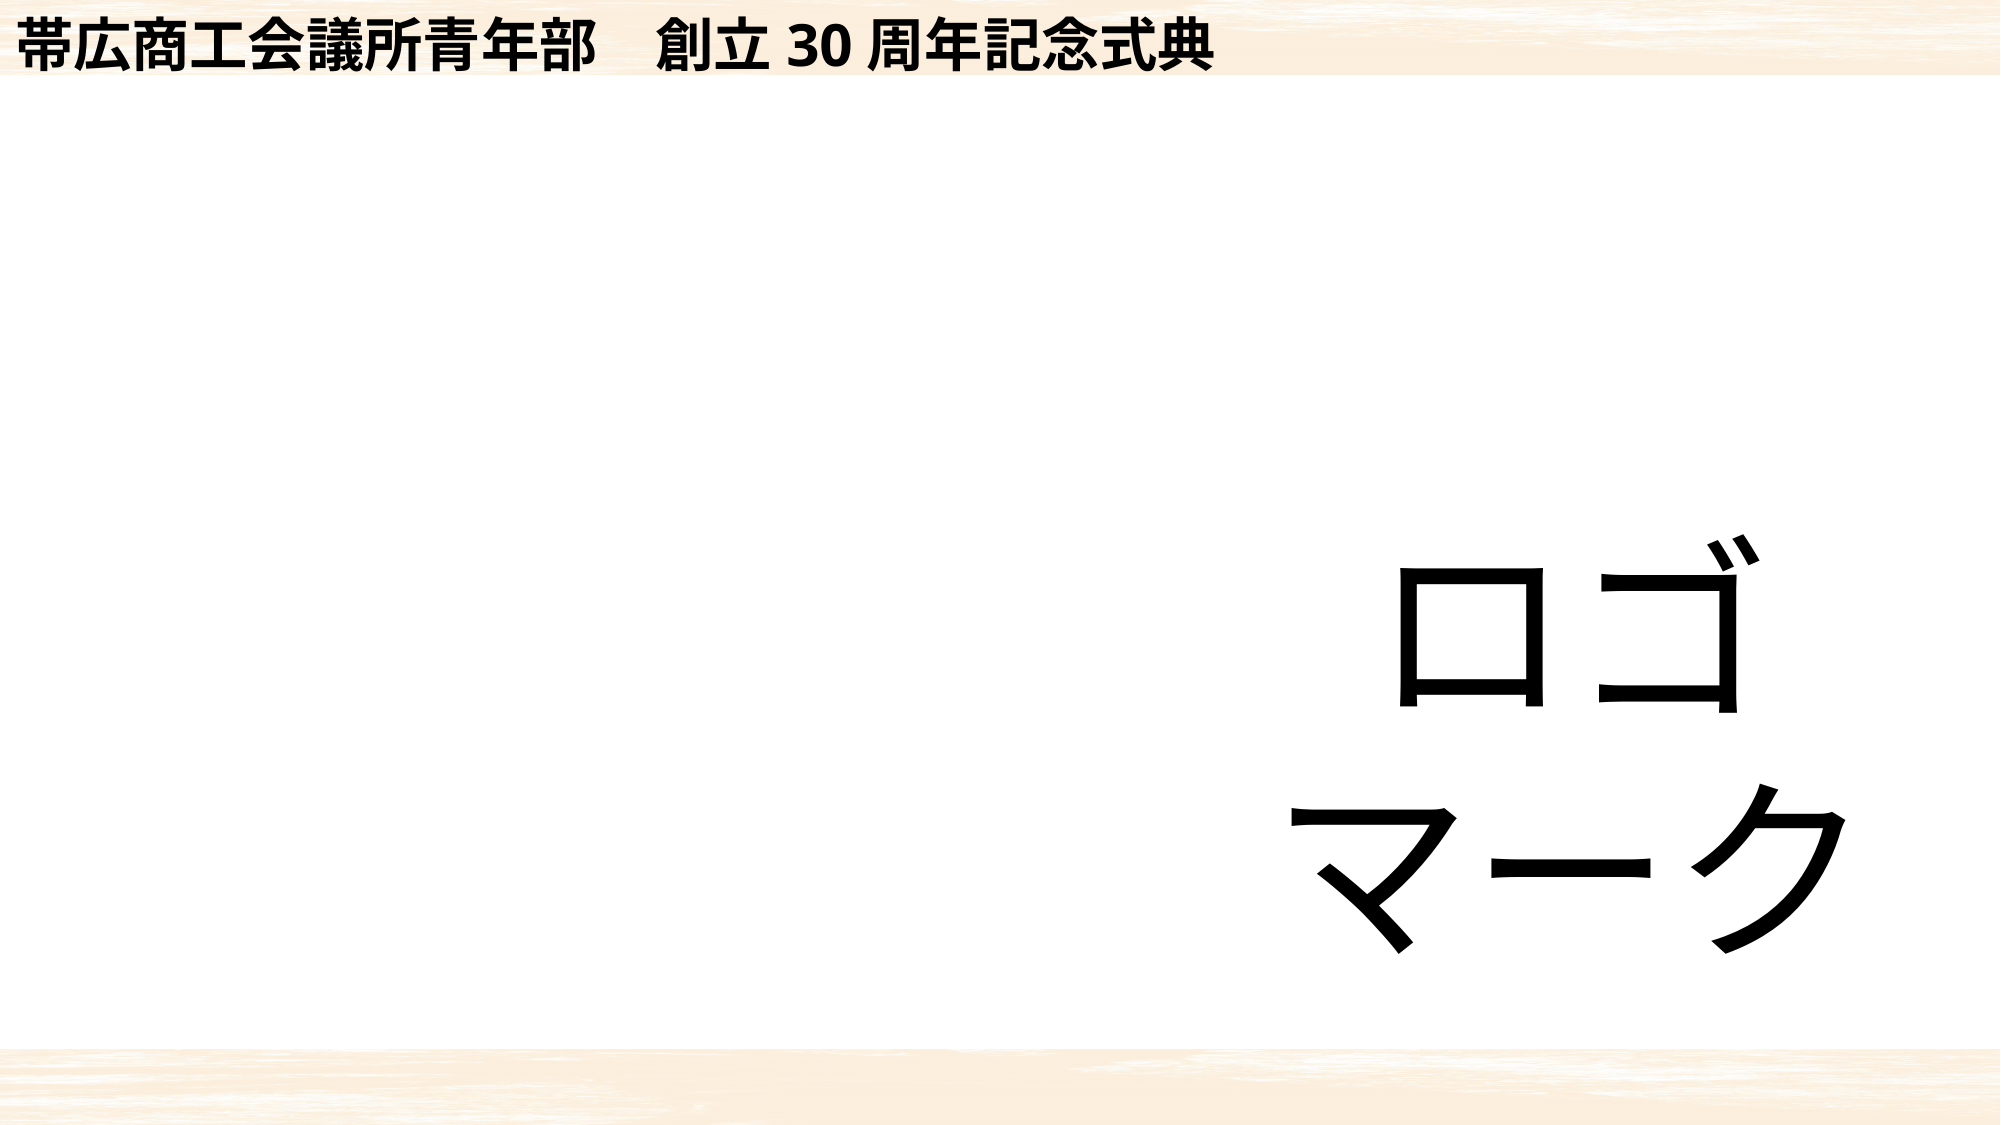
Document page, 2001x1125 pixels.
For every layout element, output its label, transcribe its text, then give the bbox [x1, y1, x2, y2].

picture [0, 1049, 2000, 1125]
picture [0, 0, 2000, 76]
text_box ロゴ マーク [1143, 498, 2000, 994]
